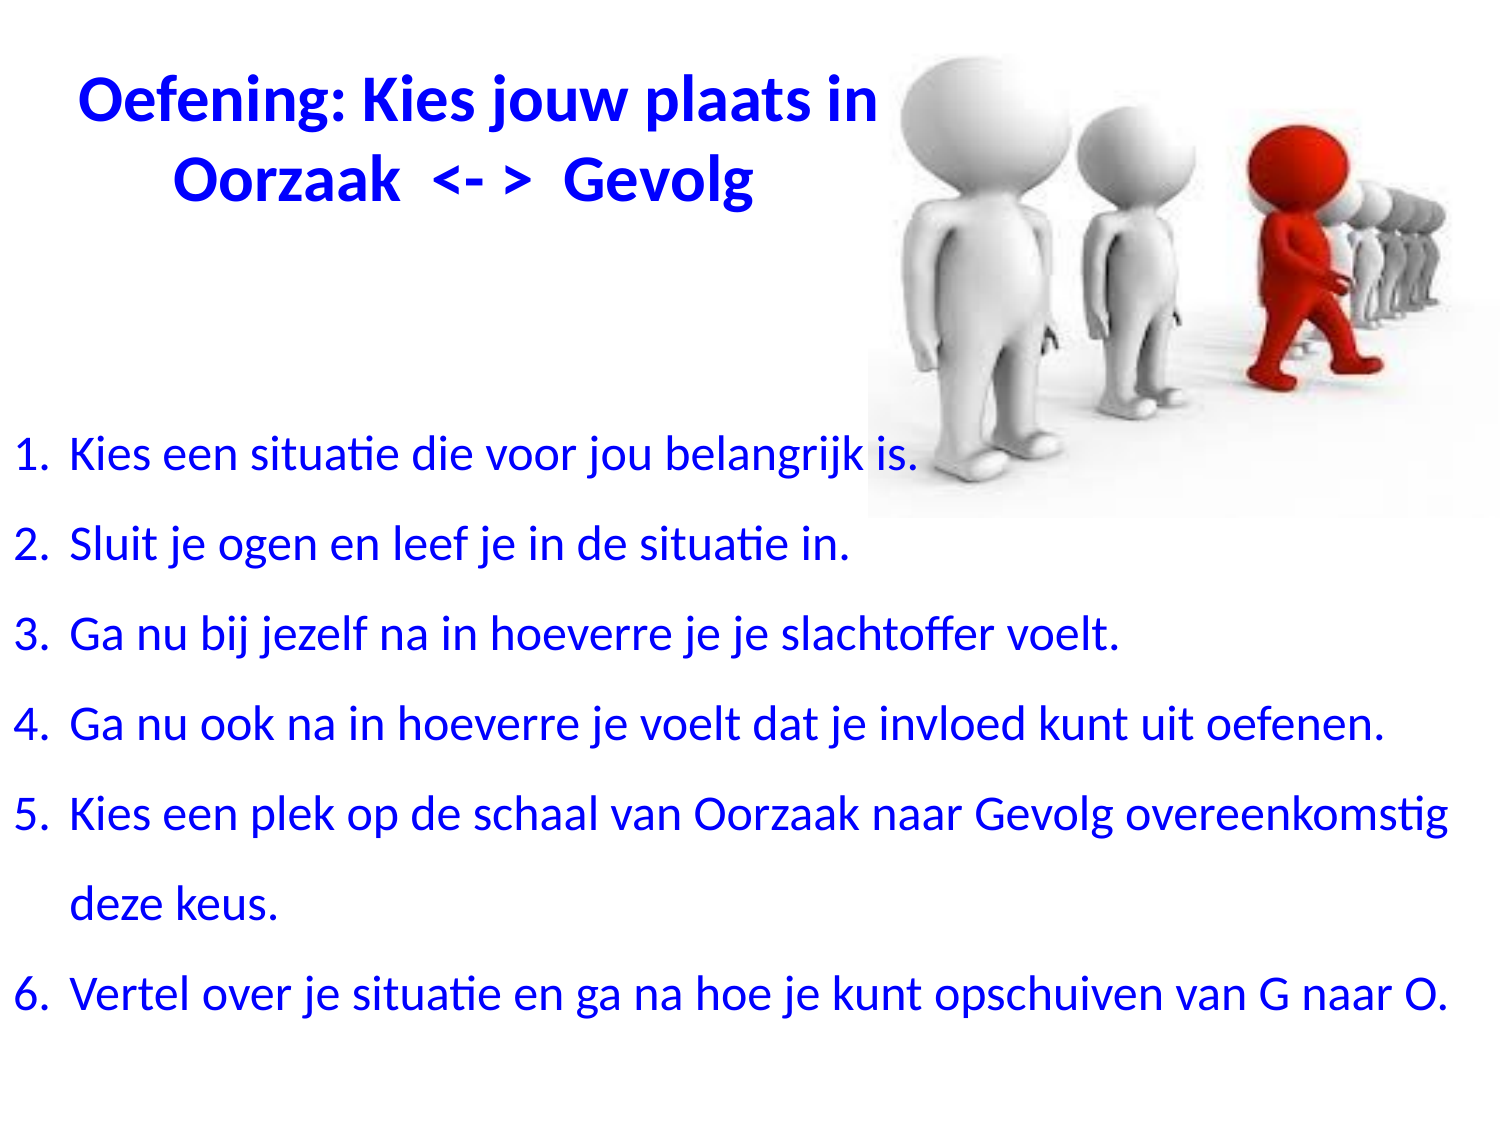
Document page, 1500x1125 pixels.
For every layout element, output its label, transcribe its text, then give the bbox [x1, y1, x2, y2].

picture [867, 0, 1500, 518]
text_box Kies een situatie die voor jou belangrijk is. Sluit je ogen en leef je in de situatie in. Ga nu bij jezelf na in hoeverre je je slachtoffer voelt. Ga nu ook na in hoeverre je voelt dat je invloed kunt uit oefenen. Kies een plek op de schaal van Oorzaak naar Gevolg overeenkomstig deze keus. Vertel over je situatie en ga na hoe je kunt opschuiven van G naar O. [0, 383, 1499, 1028]
text_box Oefening: Kies jouw plaats in Oorzaak <- > Gevolg [36, 47, 862, 222]
